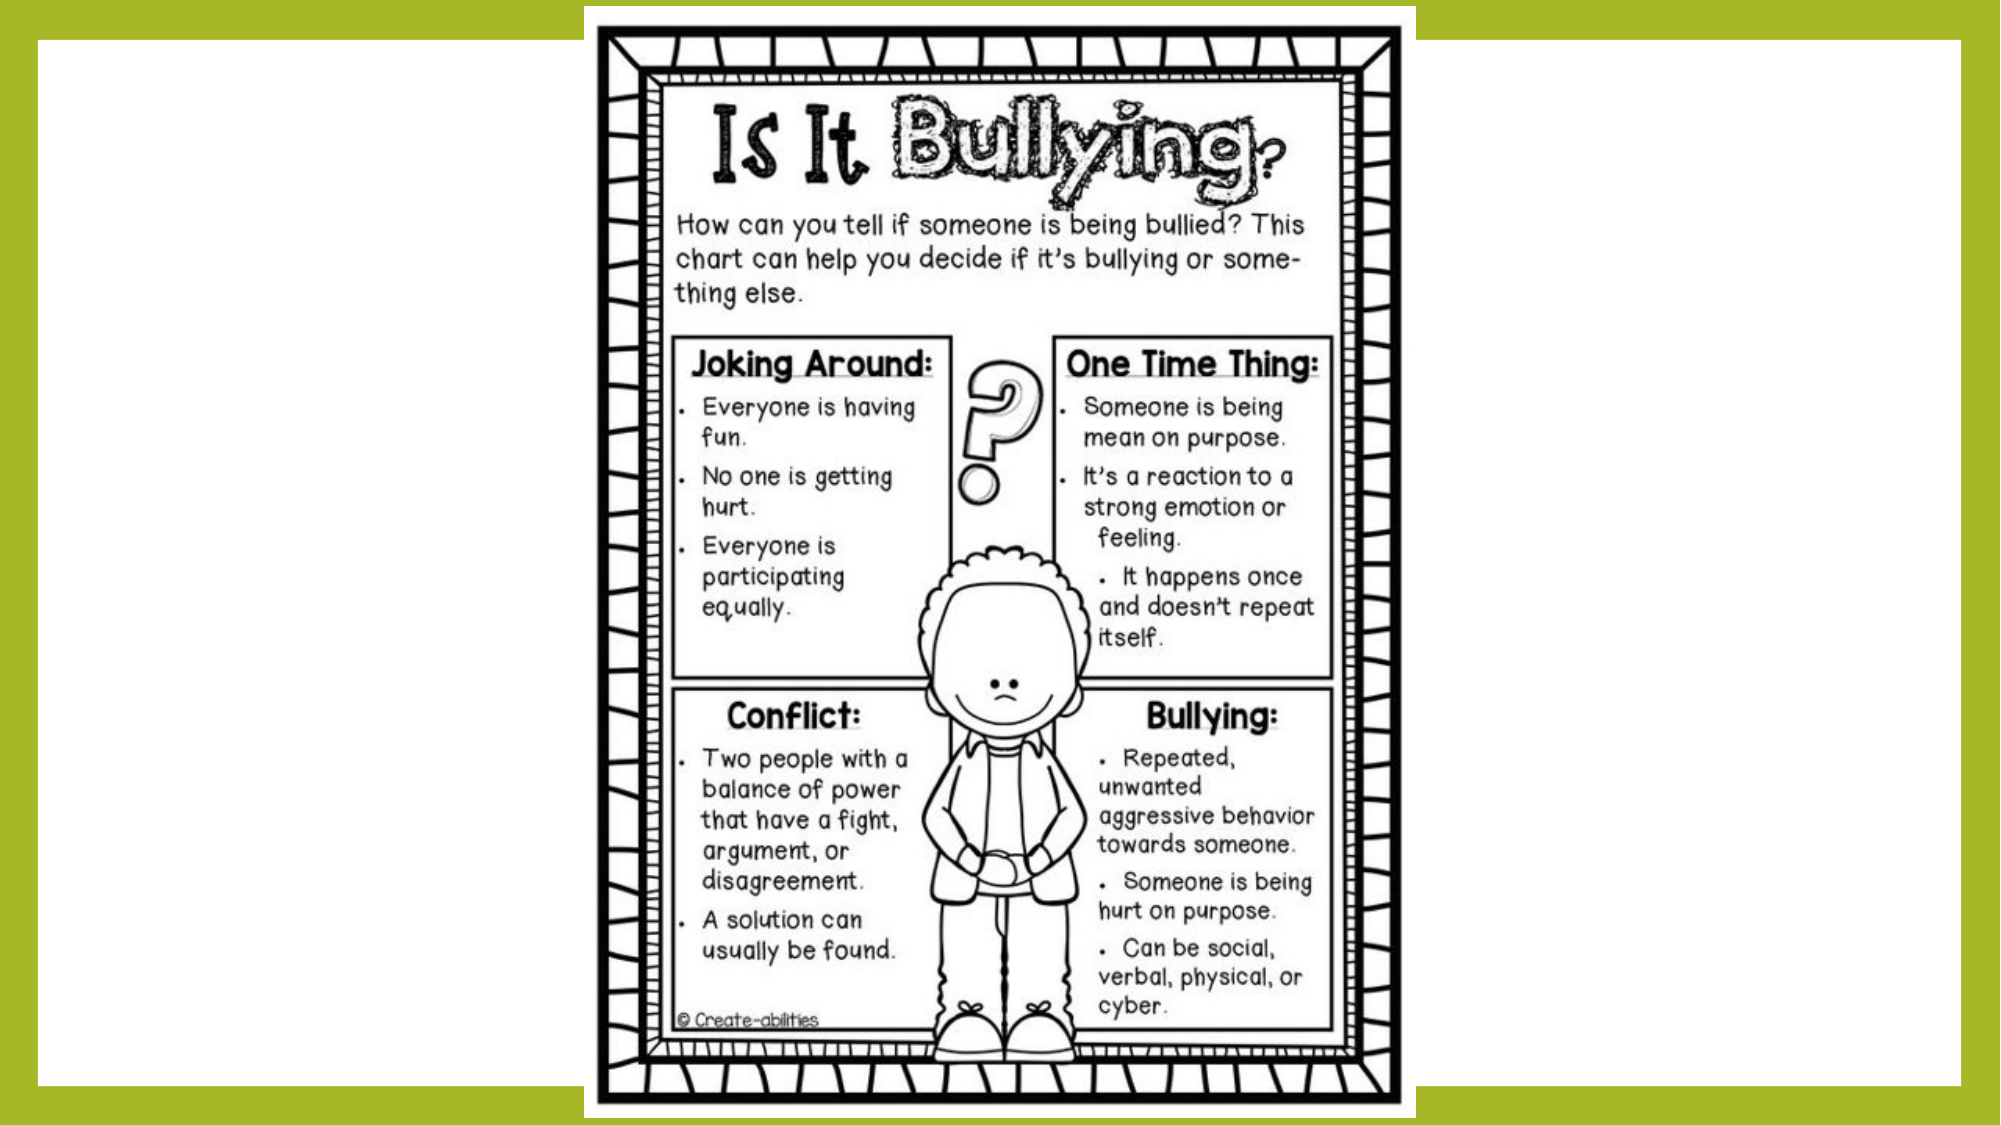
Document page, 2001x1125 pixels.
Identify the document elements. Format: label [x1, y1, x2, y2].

picture [583, 6, 1416, 1119]
